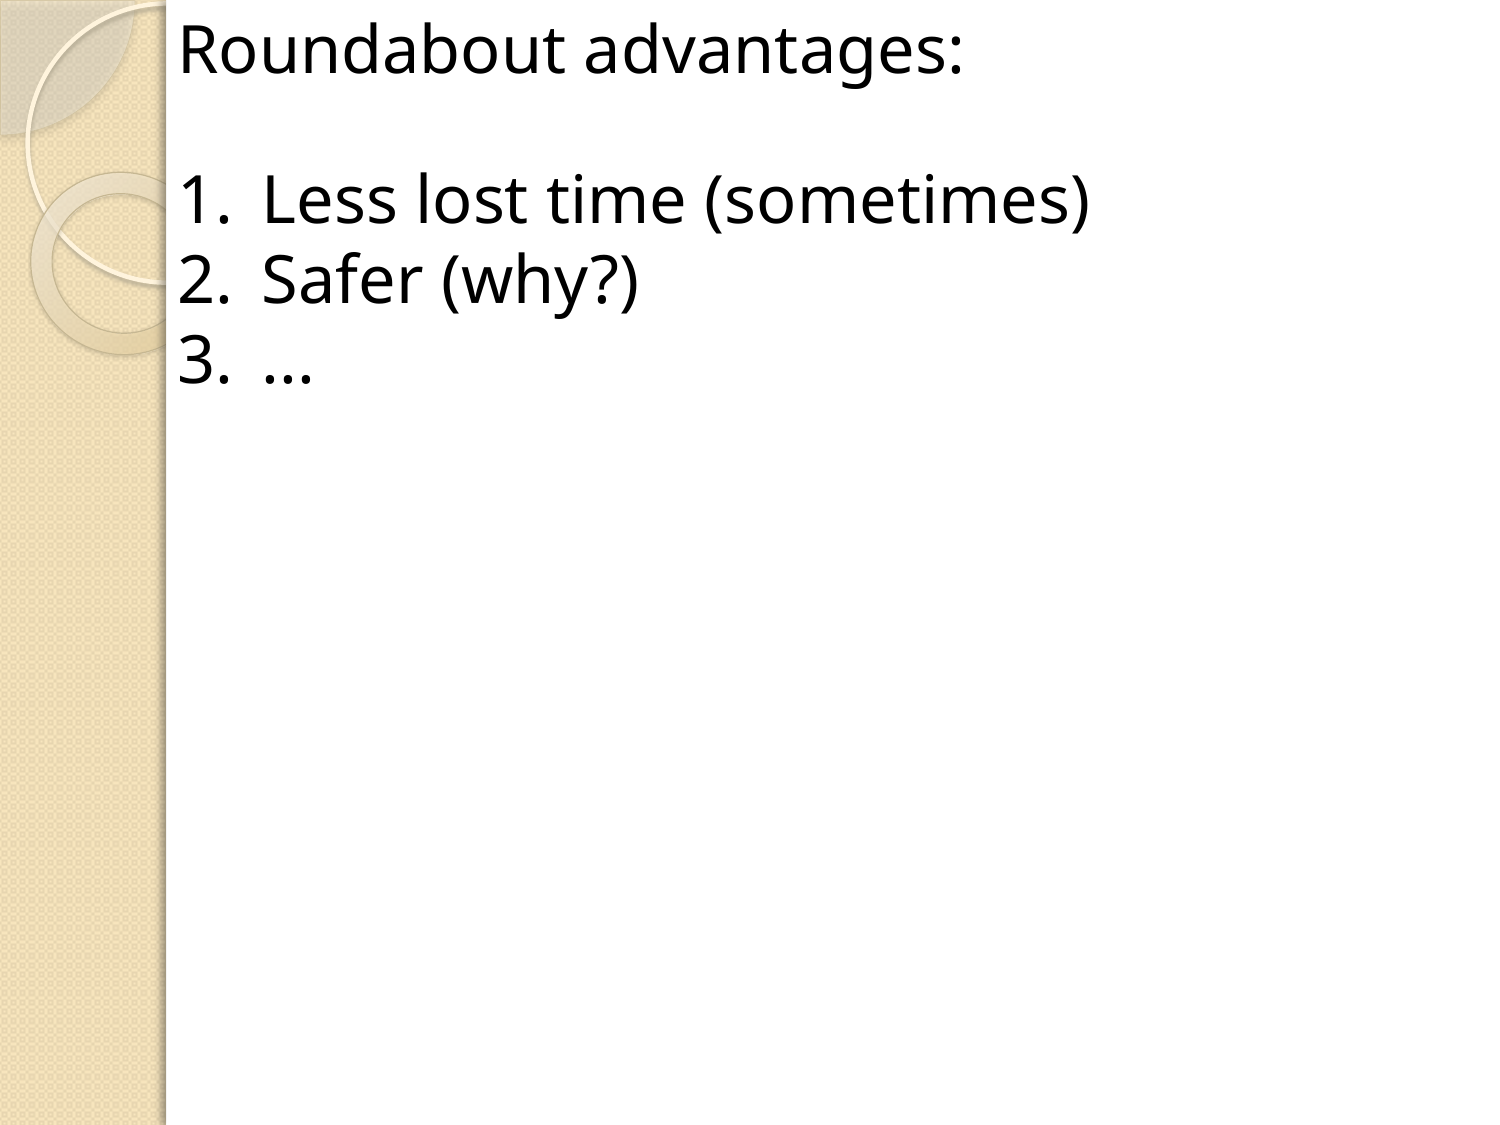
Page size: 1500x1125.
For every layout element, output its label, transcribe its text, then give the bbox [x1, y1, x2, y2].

text_box Roundabout advantages: [162, 0, 1450, 95]
text_box Less lost time (sometimes) Safer (why?) ... [162, 149, 1450, 405]
